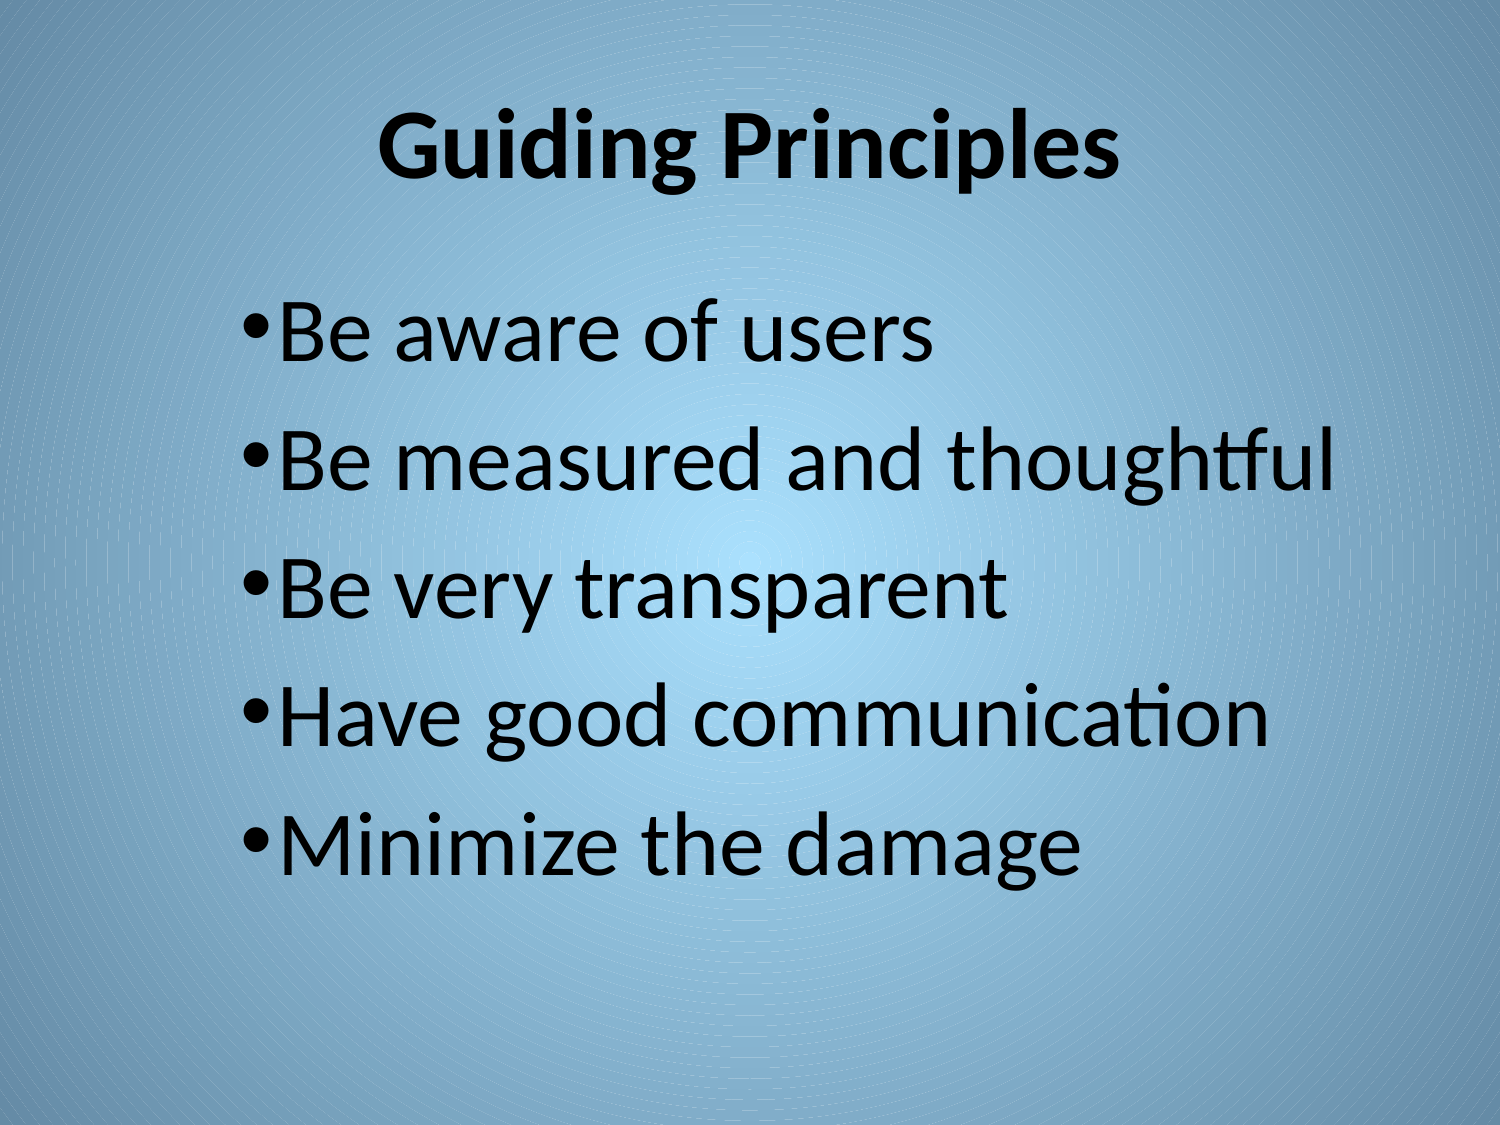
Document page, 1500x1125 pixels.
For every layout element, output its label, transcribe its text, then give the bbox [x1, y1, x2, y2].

title Guiding Principles [75, 45, 1425, 233]
list Be aware of users Be measured and thoughtful Be very transparent Have good communication Minimize the damage [75, 262, 1425, 1005]
